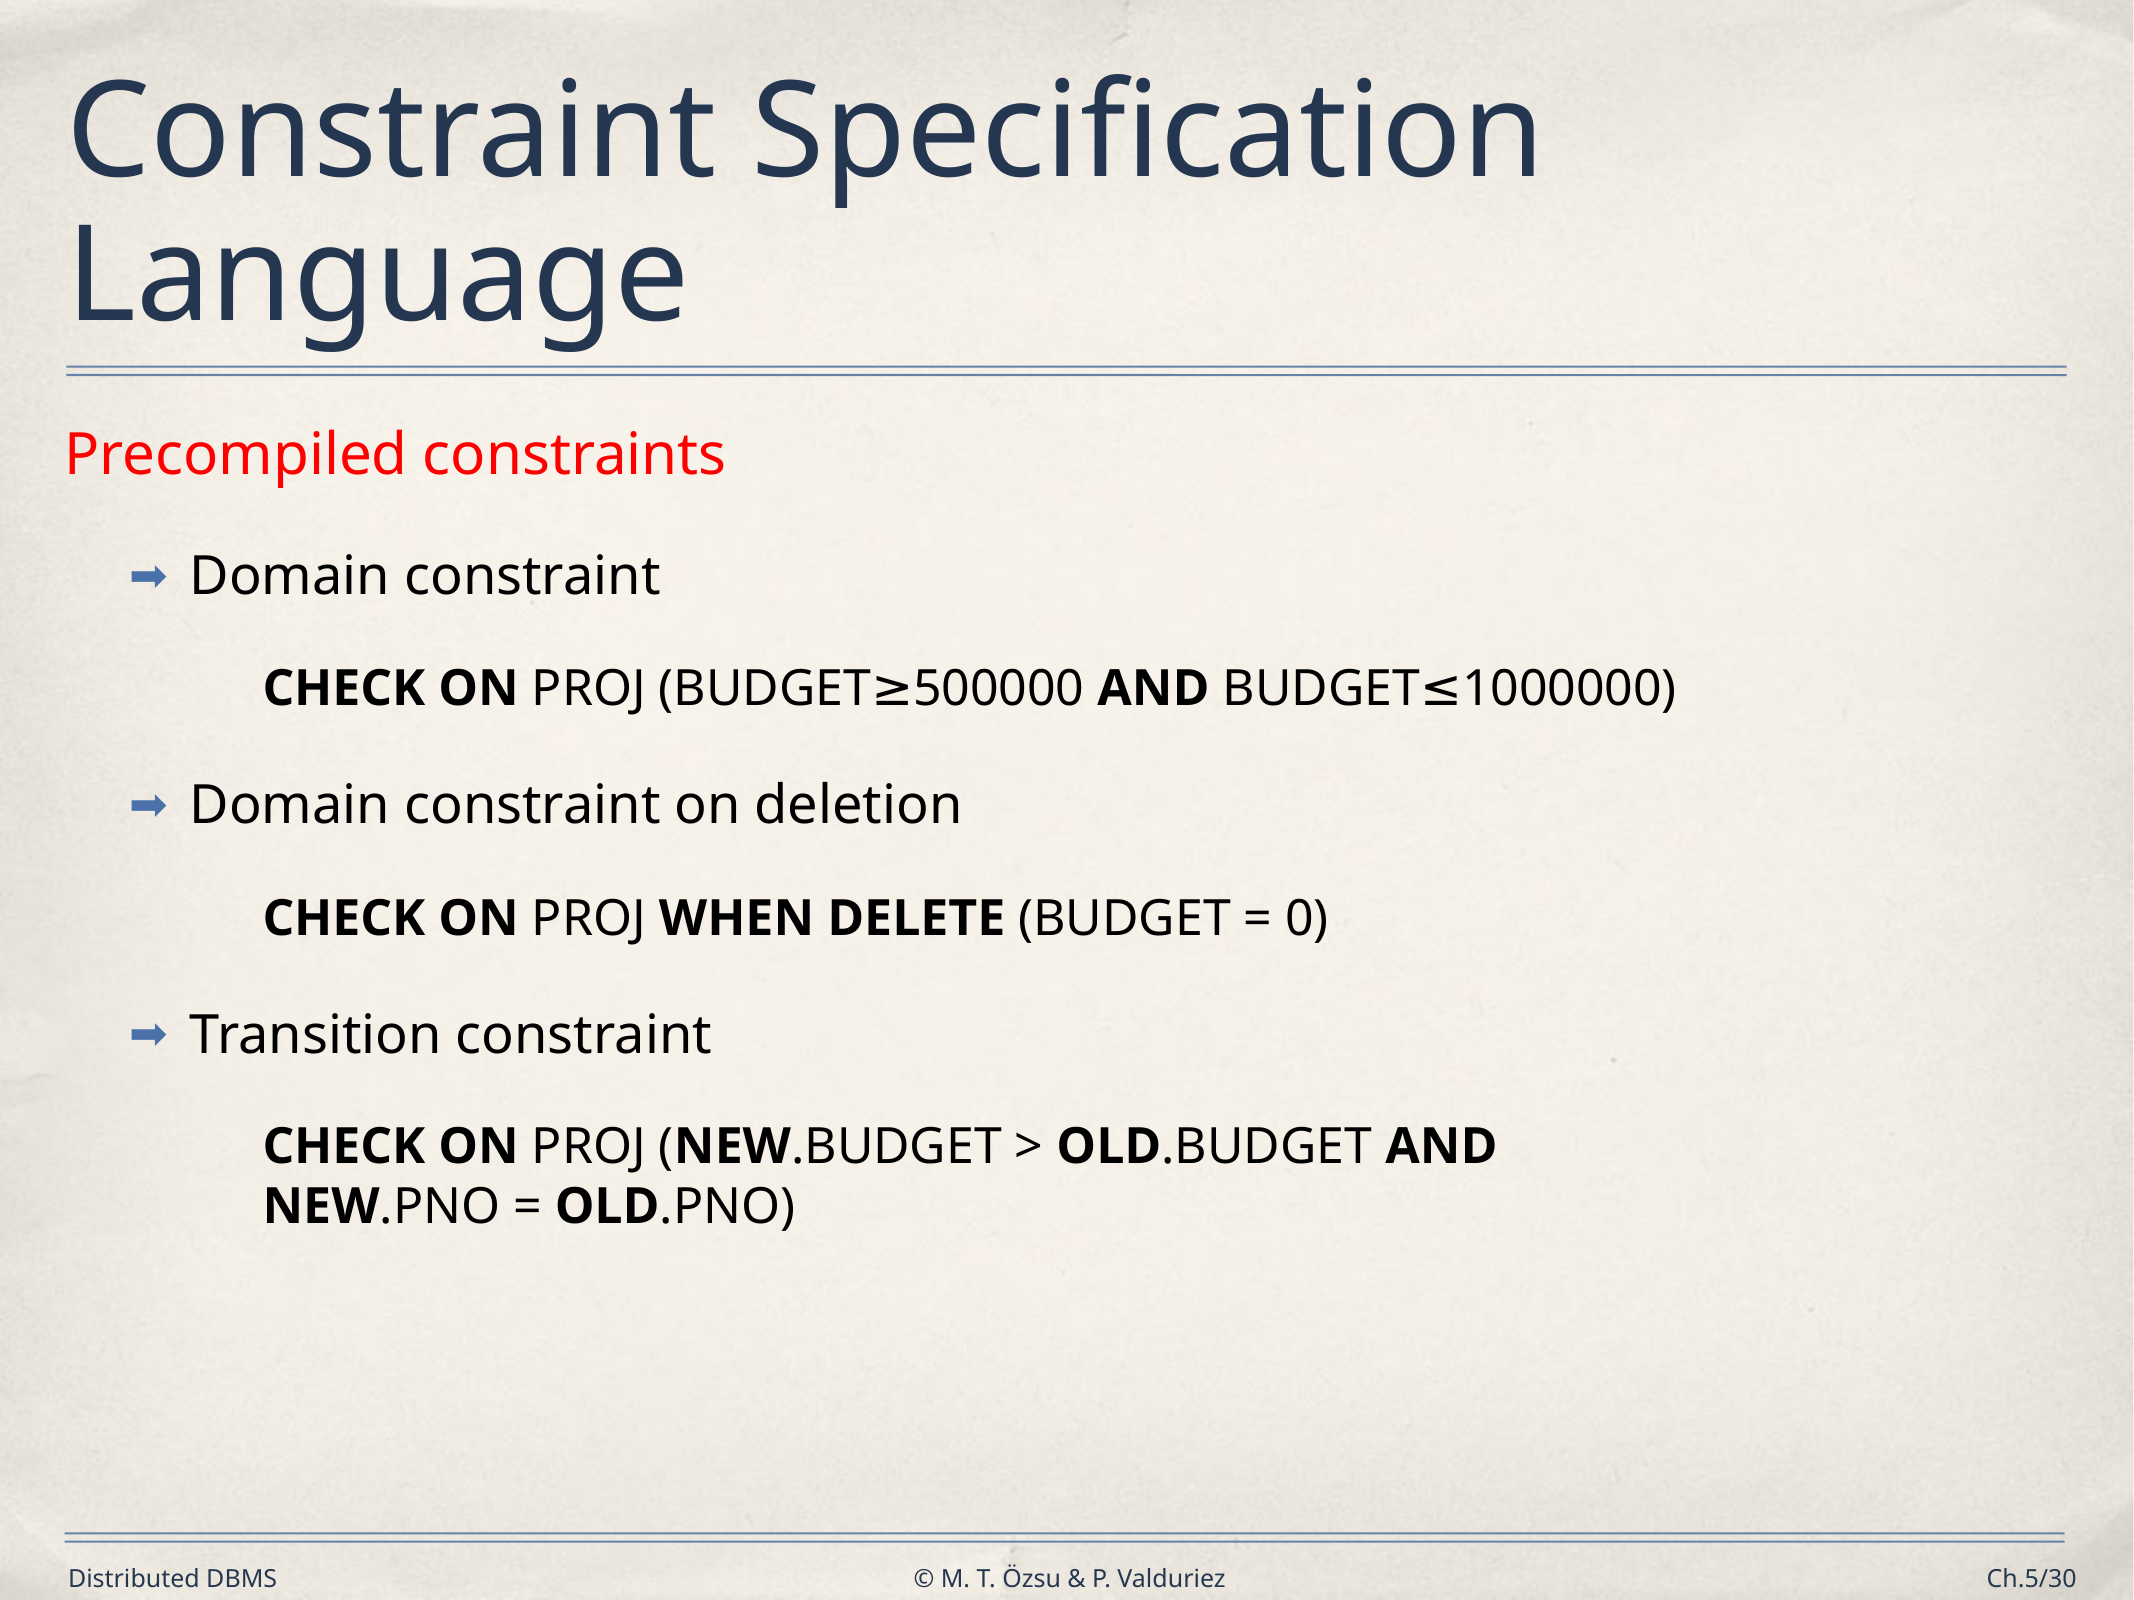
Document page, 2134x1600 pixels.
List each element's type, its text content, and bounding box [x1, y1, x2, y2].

list Precompiled constraints Domain constraint CHECK ON PROJ (BUDGET≥500000 AND BUDGET≤1000000) Domain constraint on deletion CHECK ON PROJ WHEN DELETE (BUDGET = 0) Transition constraint CHECK ON PROJ (NEW.BUDGET > OLD.BUDGET AND NEW.PNO = OLD.PNO) [56, 408, 2073, 1519]
title Constraint Specification Language [58, 72, 2075, 338]
picture [0, 0, 2134, 1600]
